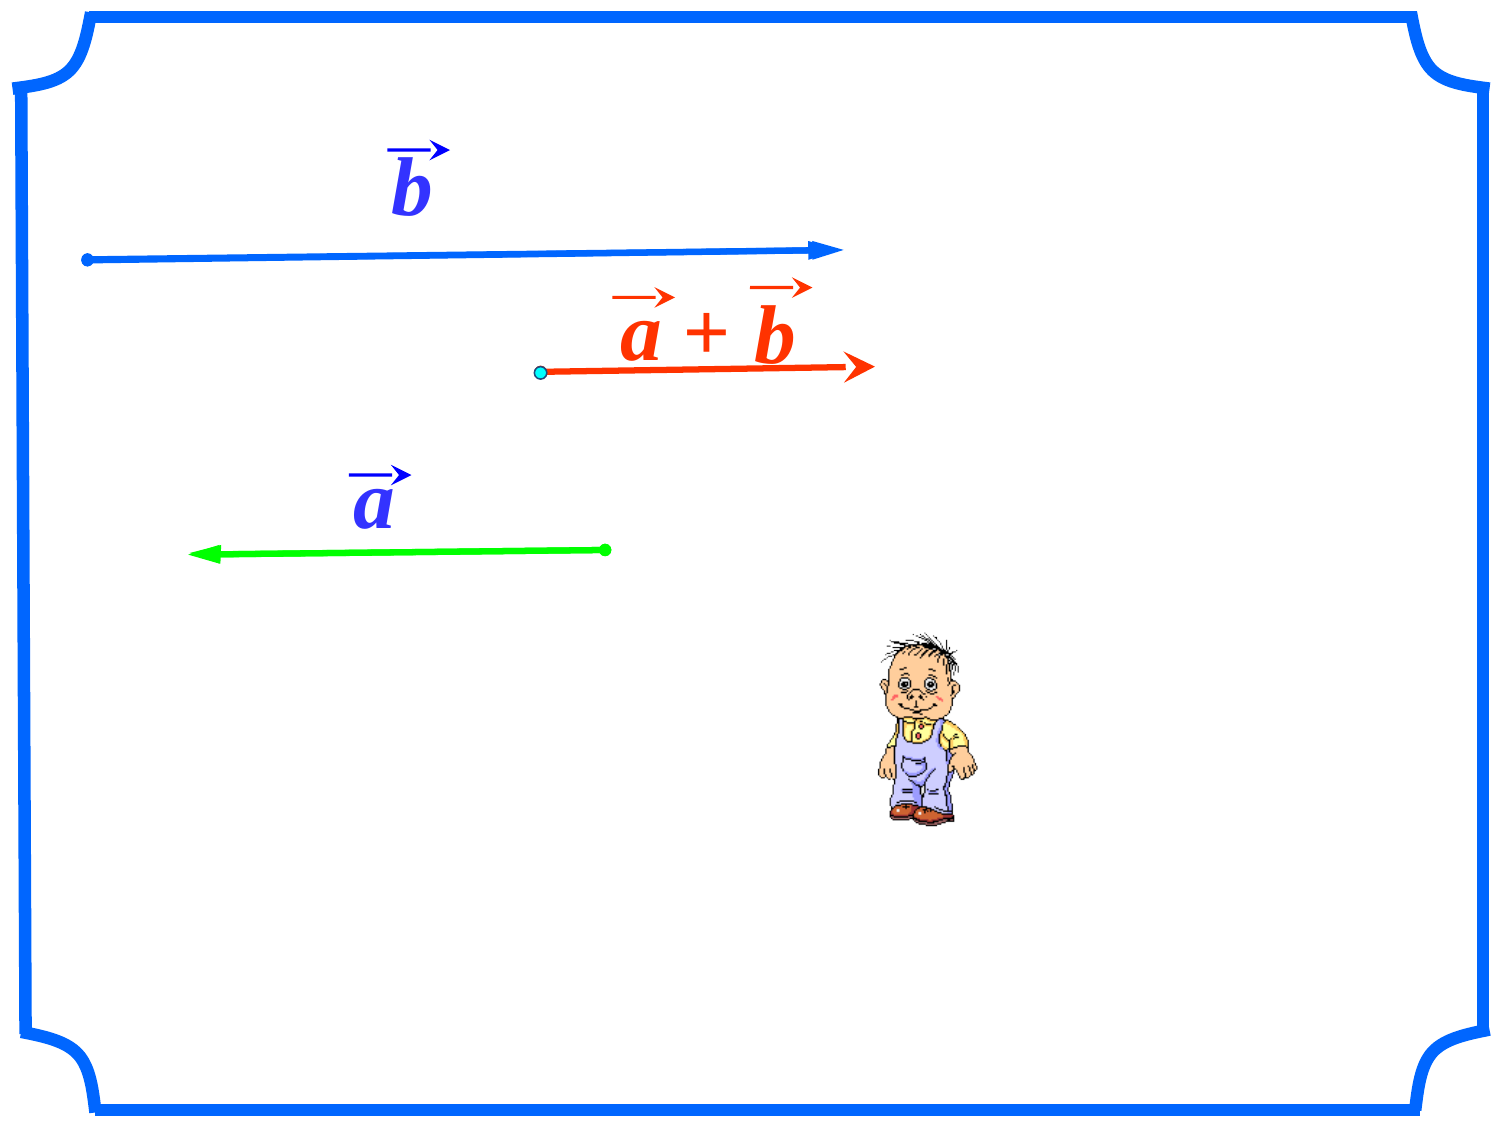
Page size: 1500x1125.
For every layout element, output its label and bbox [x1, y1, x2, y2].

text_box [562, 269, 826, 388]
picture [823, 621, 1034, 831]
text_box [362, 124, 463, 241]
text_box [12, 12, 1490, 1113]
text_box [323, 437, 425, 553]
